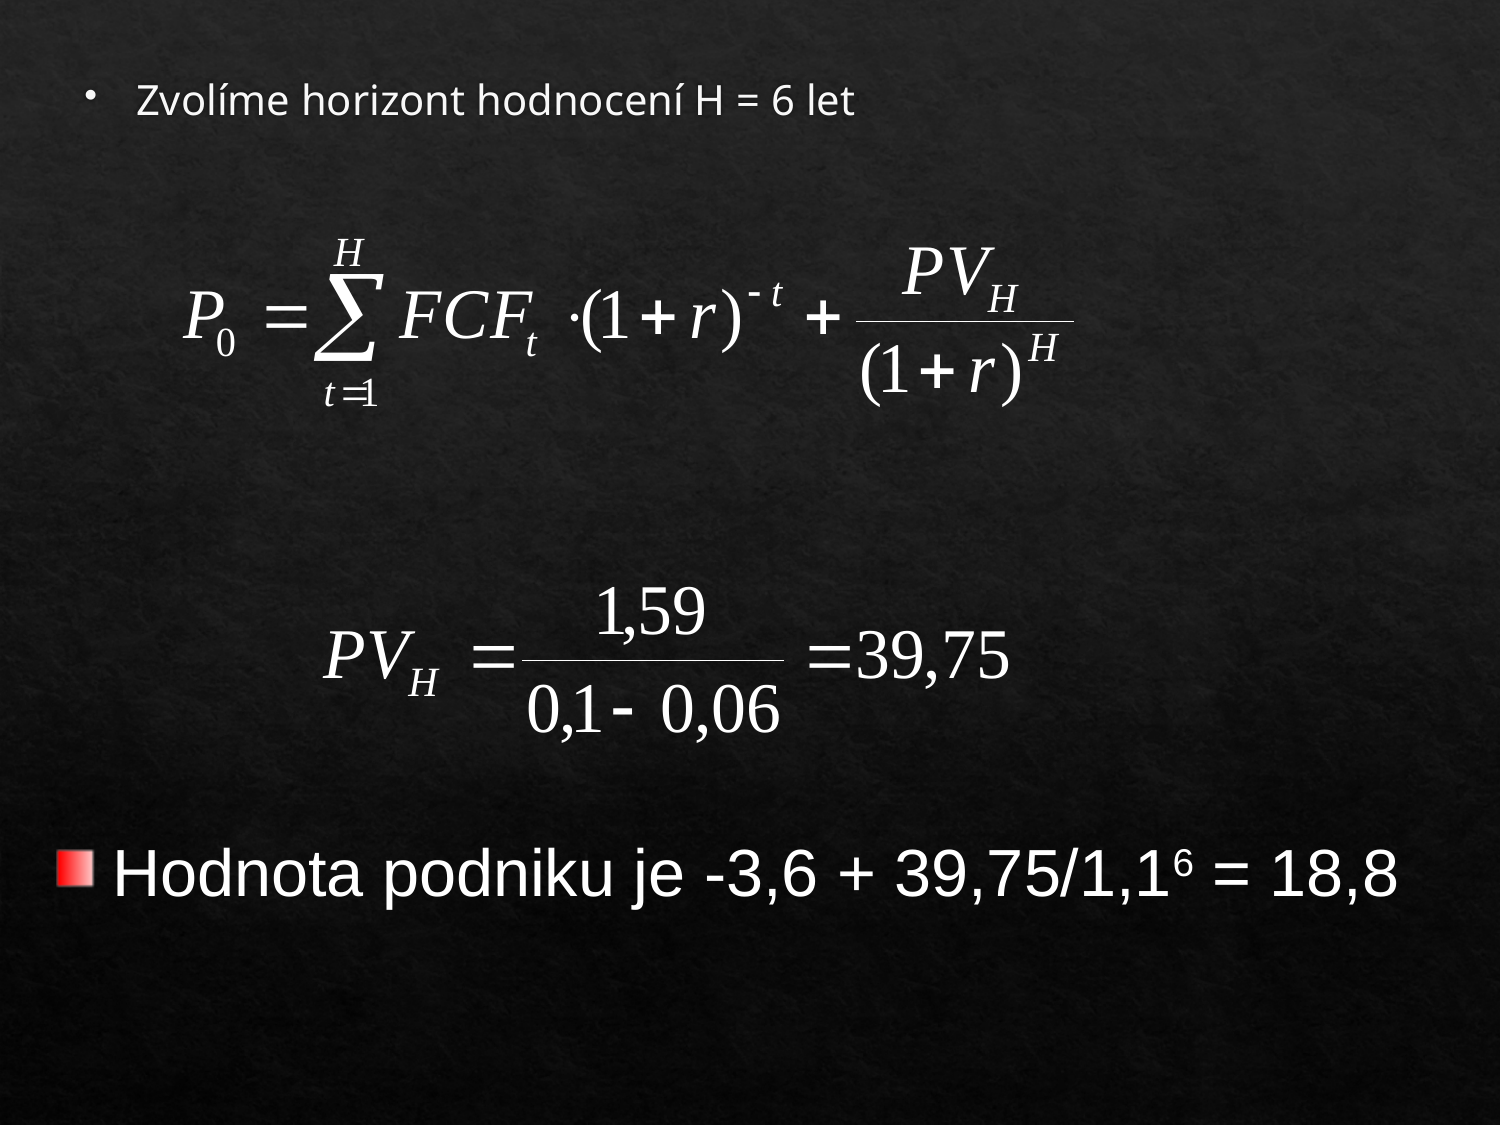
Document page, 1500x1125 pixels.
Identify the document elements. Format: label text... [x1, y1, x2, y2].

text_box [170, 219, 1086, 418]
text_box Hodnota podniku je -3,6 + 39,75/1,16 = 18,8 [41, 822, 1439, 953]
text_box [310, 565, 1018, 757]
picture [55, 848, 98, 891]
list Zvolíme horizont hodnocení H = 6 let [64, 66, 1415, 197]
